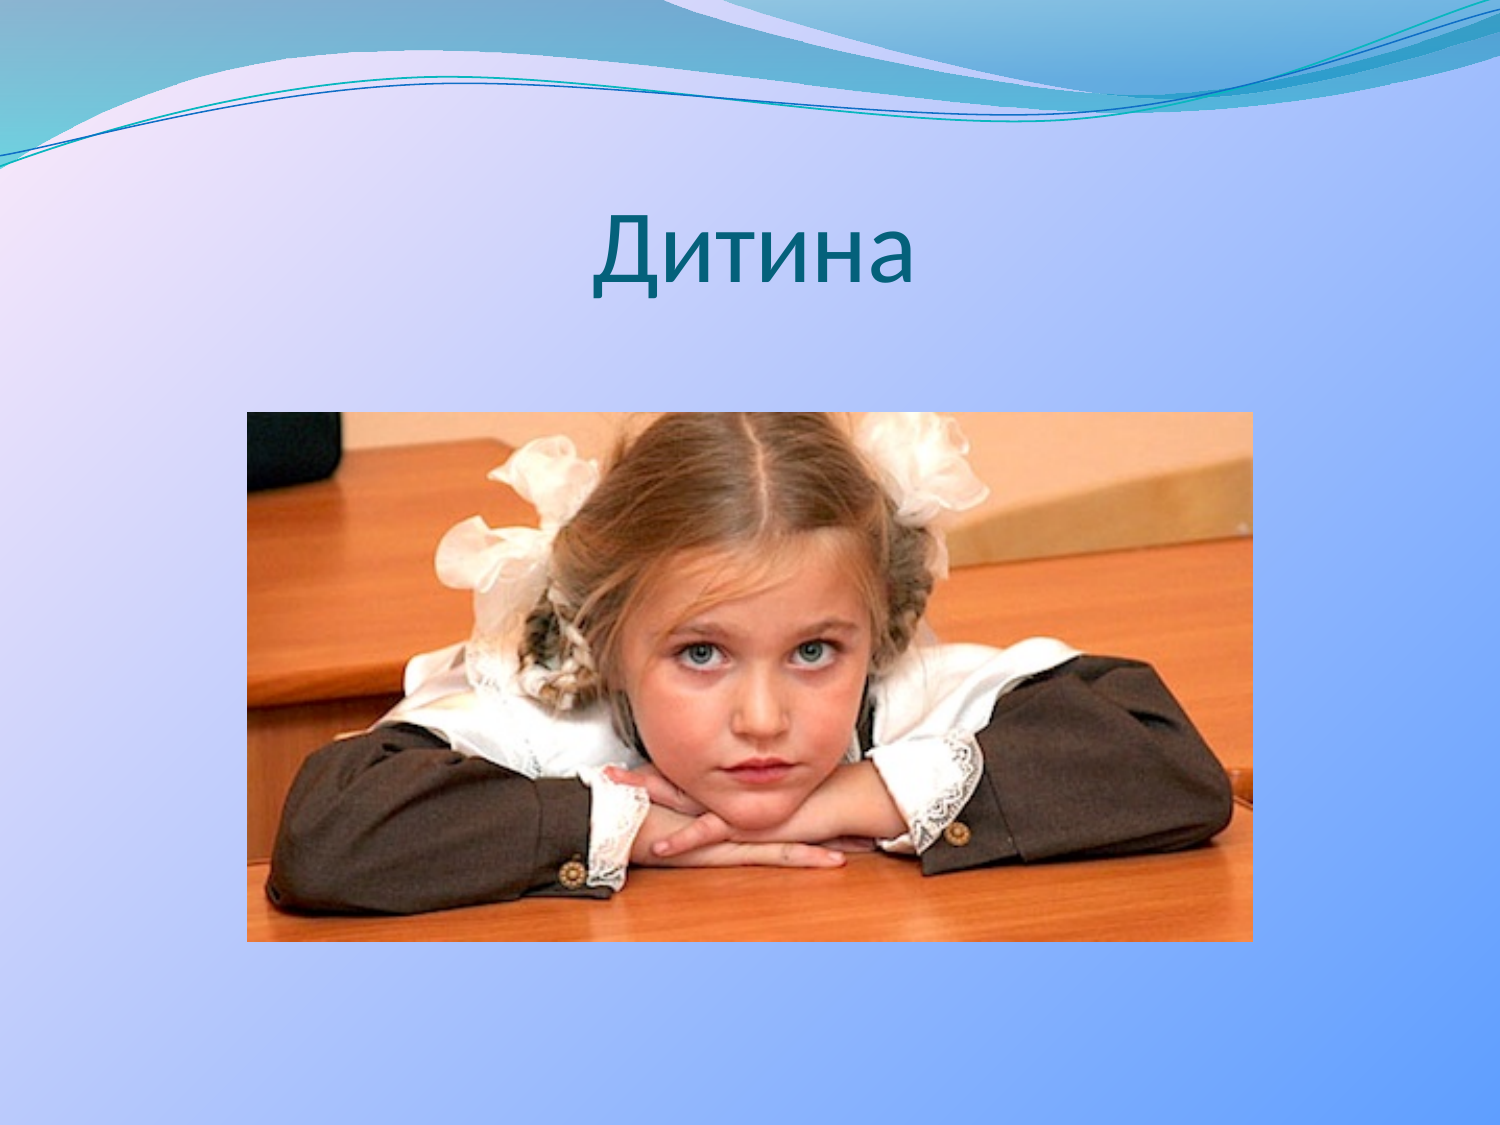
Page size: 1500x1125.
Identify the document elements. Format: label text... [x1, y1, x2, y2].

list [247, 412, 1253, 943]
title Дитина [75, 115, 1425, 303]
